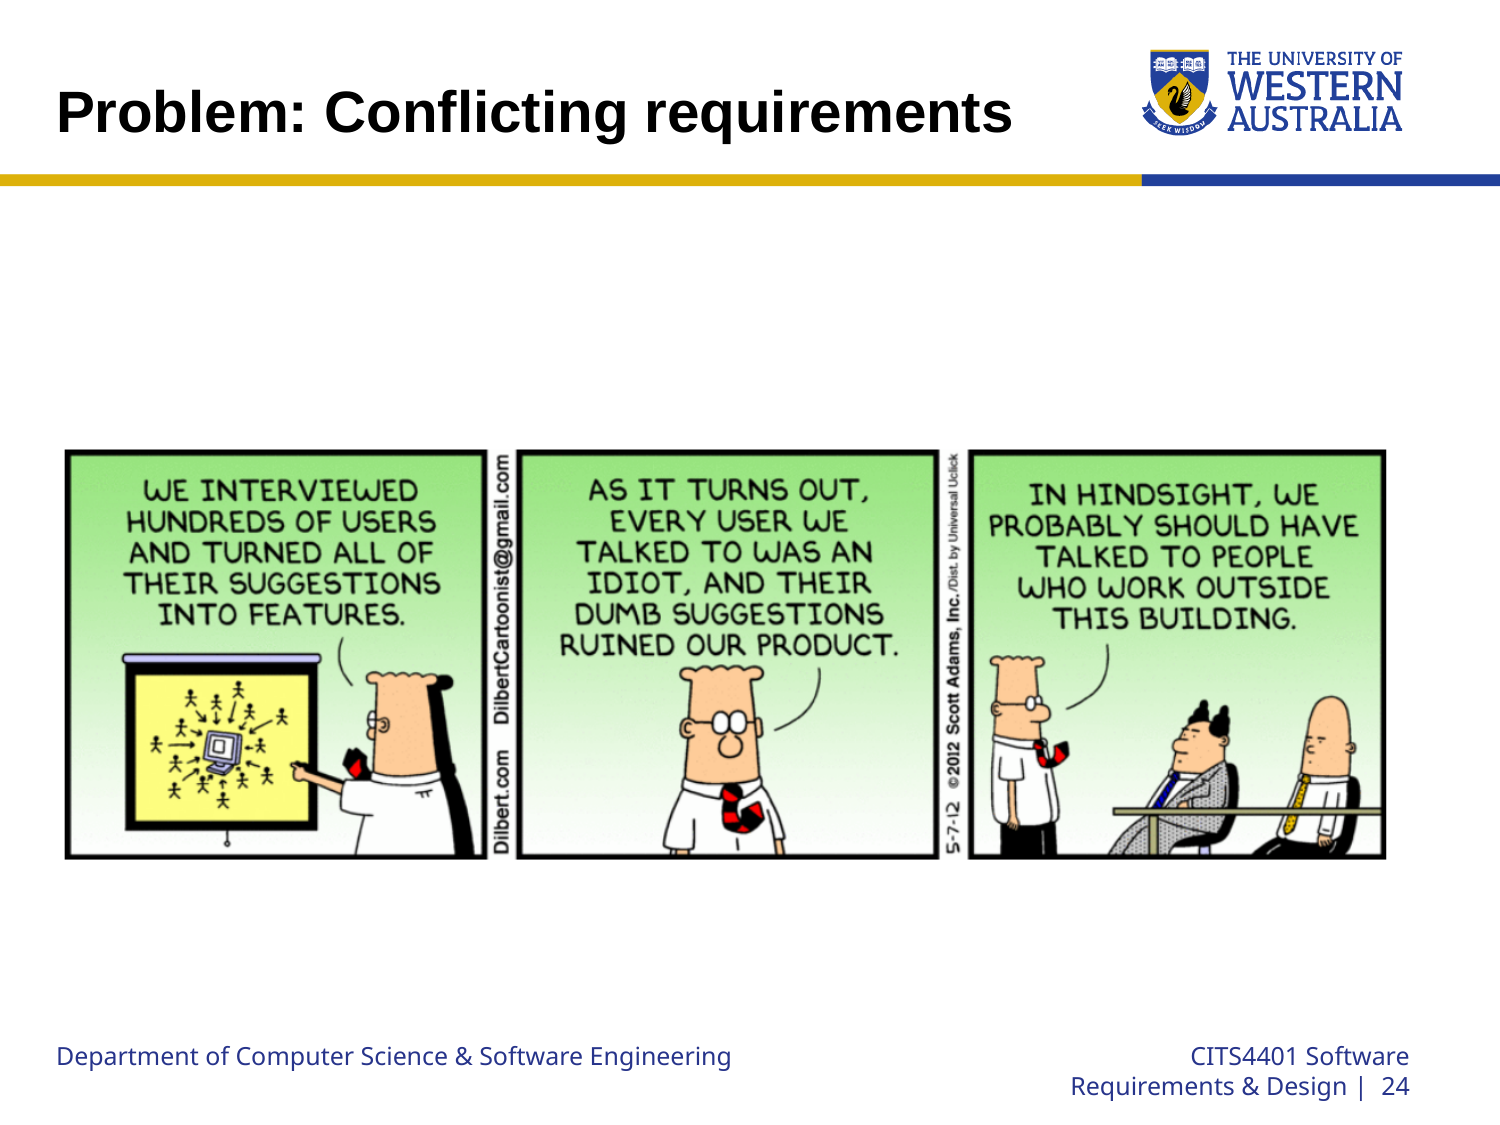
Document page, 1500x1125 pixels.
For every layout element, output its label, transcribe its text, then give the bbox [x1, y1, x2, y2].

title Problem: Conflicting requirements [41, 66, 1052, 173]
picture [0, 0, 1500, 1125]
